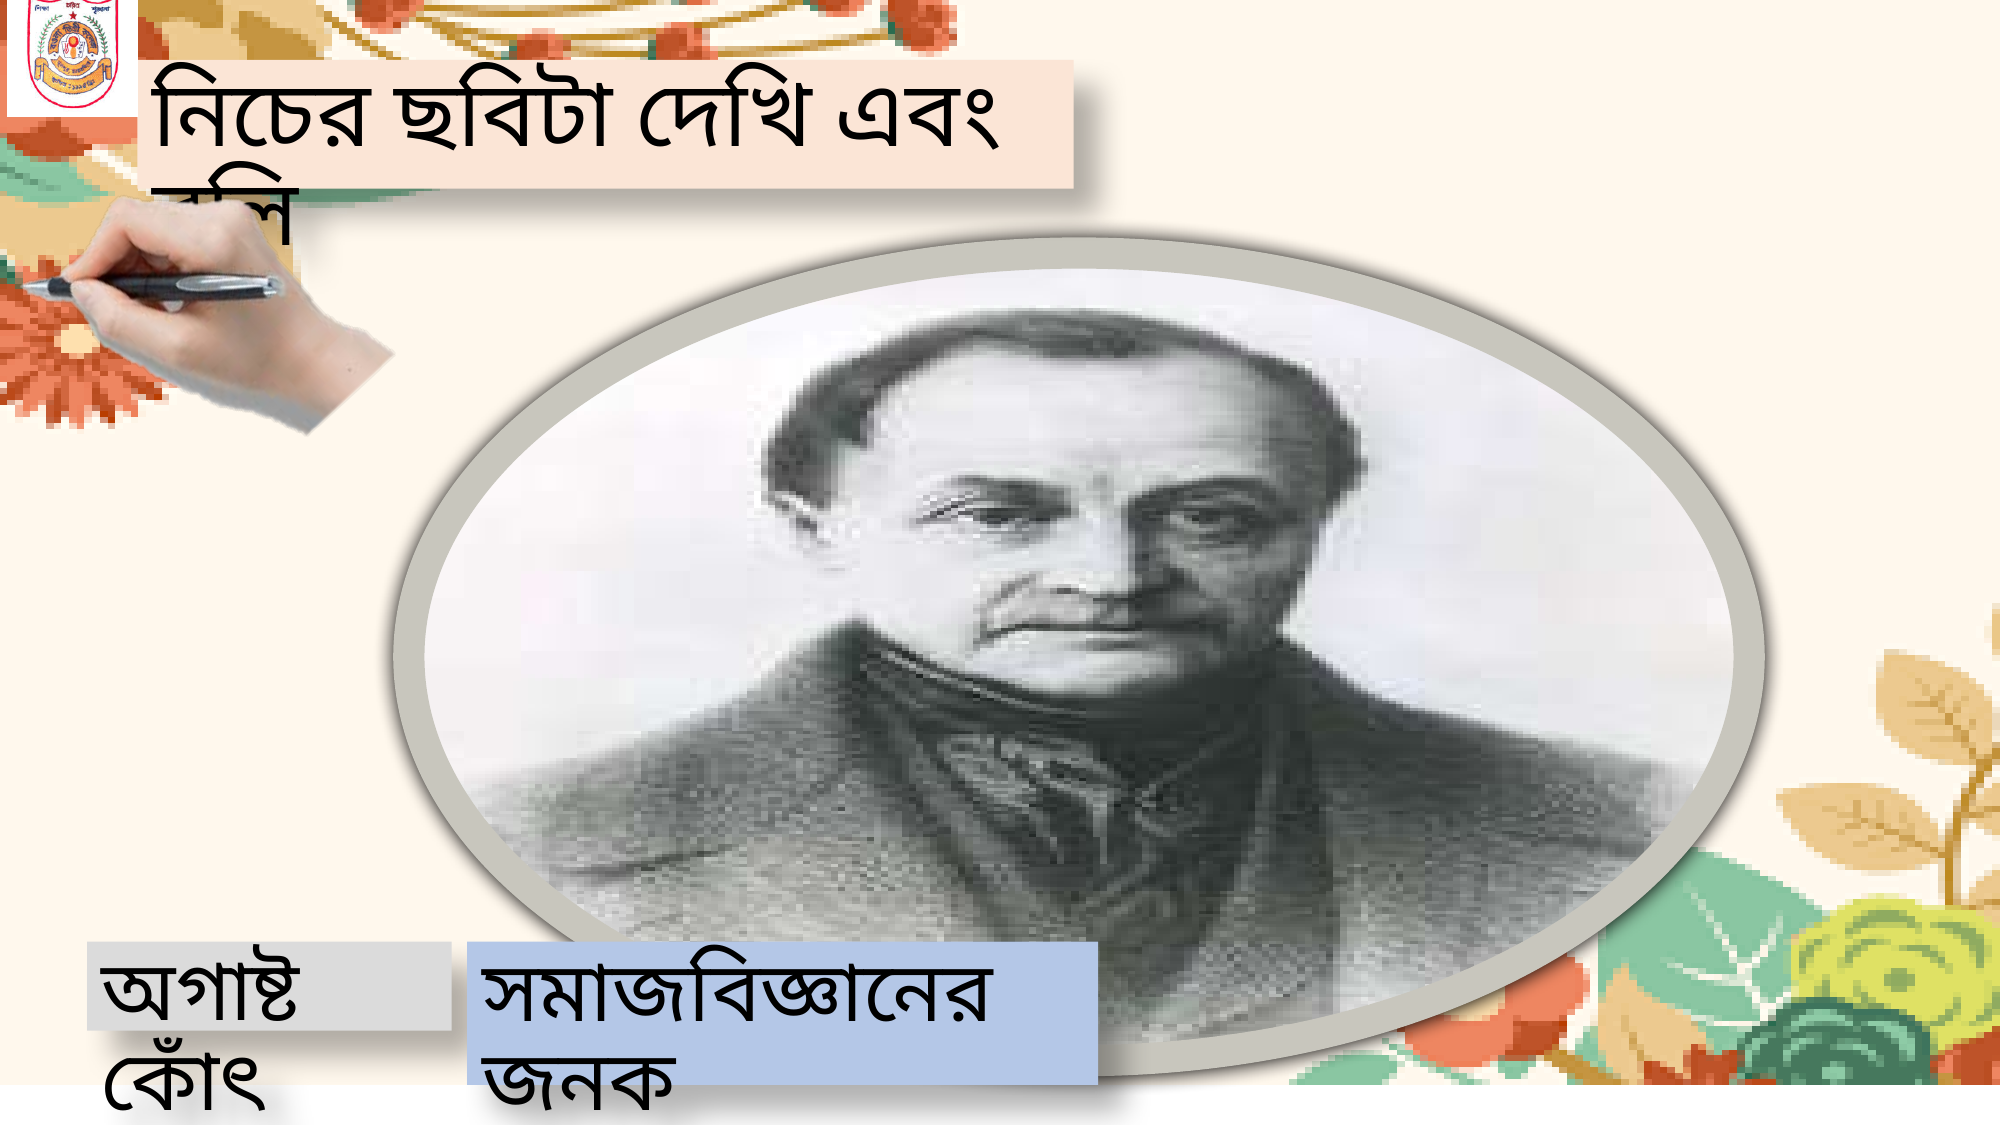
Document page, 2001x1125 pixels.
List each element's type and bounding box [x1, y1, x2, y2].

picture [26, 148, 383, 494]
picture [6, 0, 138, 117]
text_box [0, 0, 2000, 1085]
